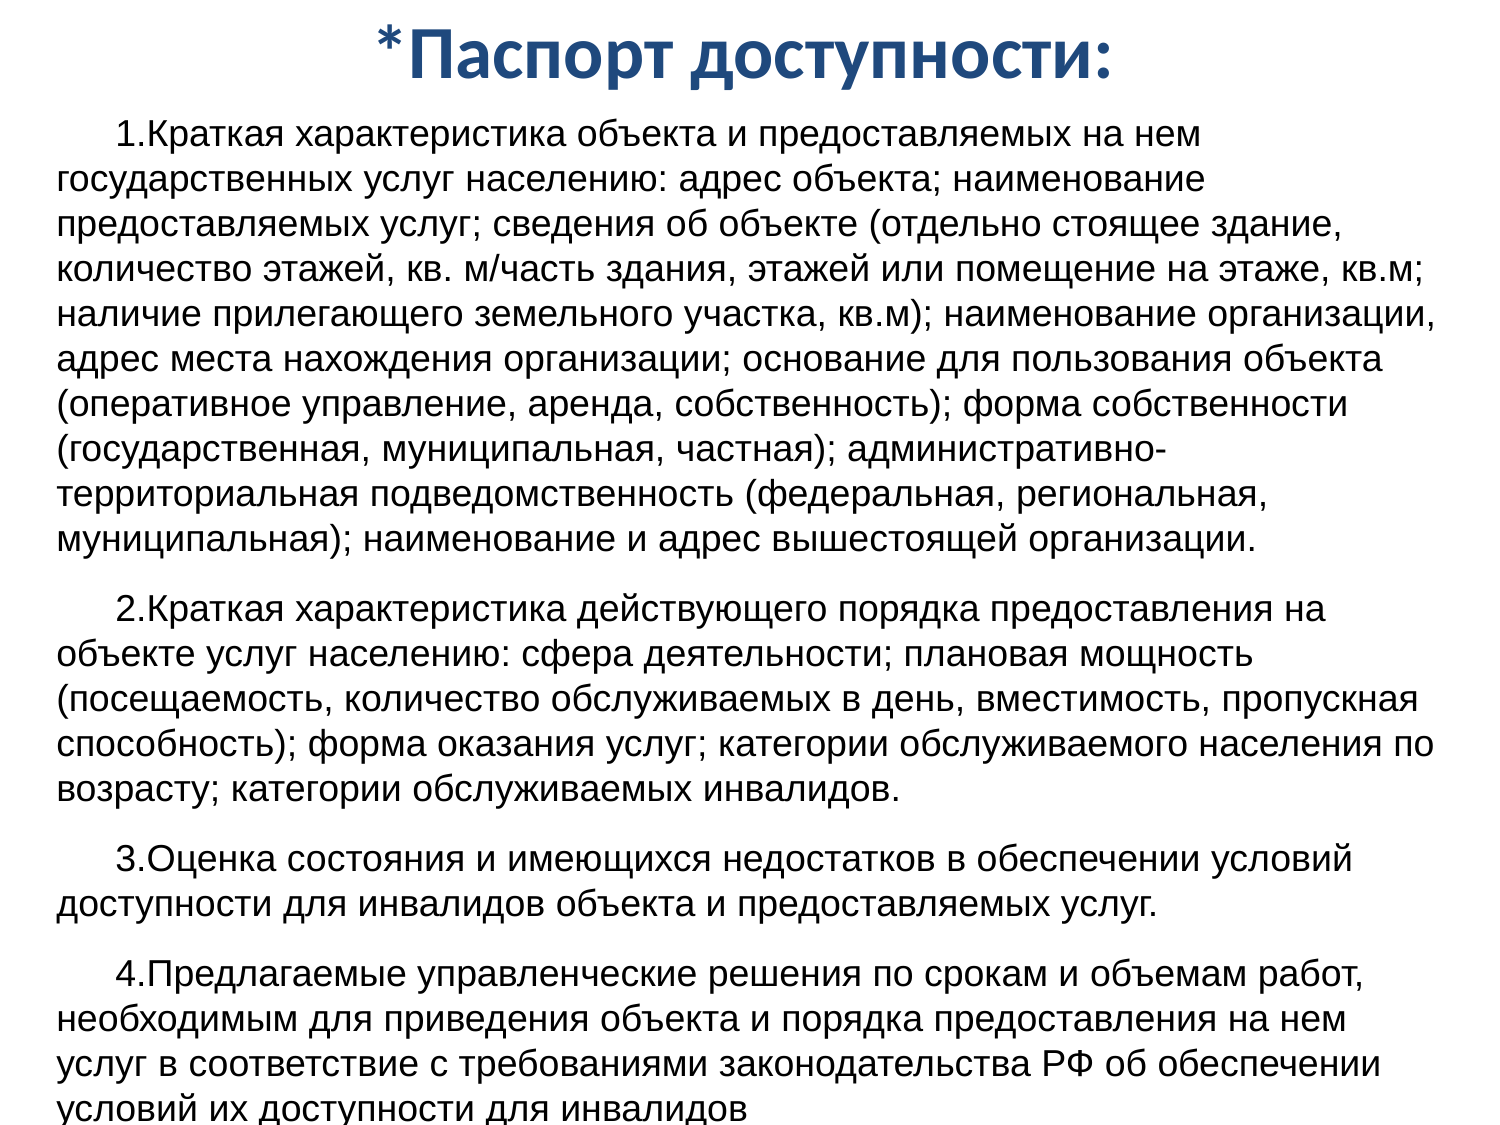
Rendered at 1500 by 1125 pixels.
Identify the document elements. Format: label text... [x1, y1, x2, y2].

list Краткая характеристика объекта и предоставляемых на нем государственных услуг населению: адрес объекта; наименование предоставляемых услуг; сведения об объекте (отдельно стоящее здание, количество этажей, кв. м/часть здания, этажей или помещение на этаже, кв.м; наличие прилегающего земельного участка, кв.м); наименование организации, адрес места нахождения организации; основание для пользования объекта (оперативное управление, аренда, собственность); форма собственности (государственная, муниципальная, частная); административно-территориальная подведомственность (федеральная, региональная, муниципальная); наименование и адрес вышестоящей организации. Краткая характеристика действующего порядка предоставления на объекте услуг населению: сфера деятельности; плановая мощность (посещаемость, количество обслуживаемых в день, вместимость, пропускная способность); форма оказания услуг; категории обслуживаемого населения по возрасту; категории обслуживаемых инвалидов. Оценка состояния и имеющихся недостатков в обеспечении условий доступности для инвалидов объекта и предоставляемых услуг. Предлагаемые управленческие решения по срокам и объемам работ, необходимым для приведения объекта и порядка предоставления на нем услуг в соответствие с требованиями законодательства РФ об обеспечении условий их доступности для инвалидов [41, 101, 1459, 845]
title *Паспорт доступности: [76, 0, 1427, 101]
